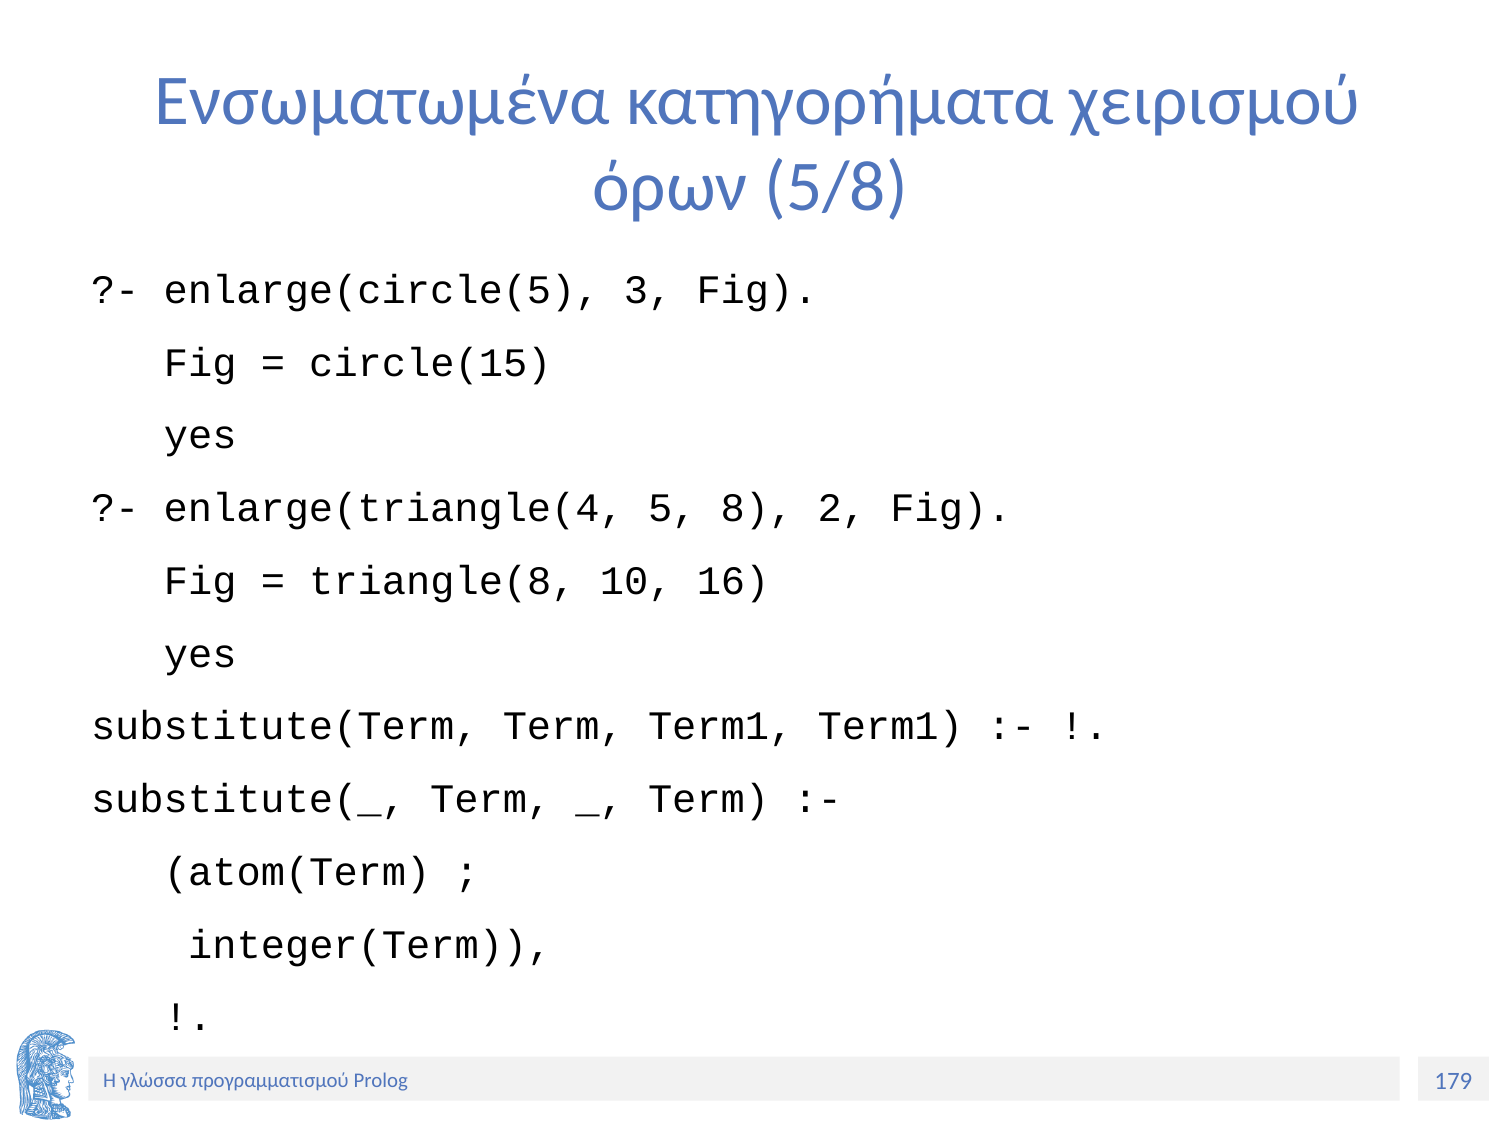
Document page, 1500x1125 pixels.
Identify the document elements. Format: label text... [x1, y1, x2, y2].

title Ενσωματωμένα κατηγορήματα χειρισμού όρων (5/8) [75, 45, 1425, 233]
picture [9, 1026, 81, 1120]
list ?- enlarge(circle(5), 3, Fig). Fig = circle(15) yes ?- enlarge(triangle(4, 5, 8), 2, Fig). Fig = triangle(8, 10, 16) yes substitute(Term, Term, Term1, Term1) :- !. substitute(_, Term, _, Term) :- (atom(Term) ; integer(Term)), !. [76, 255, 1427, 1047]
